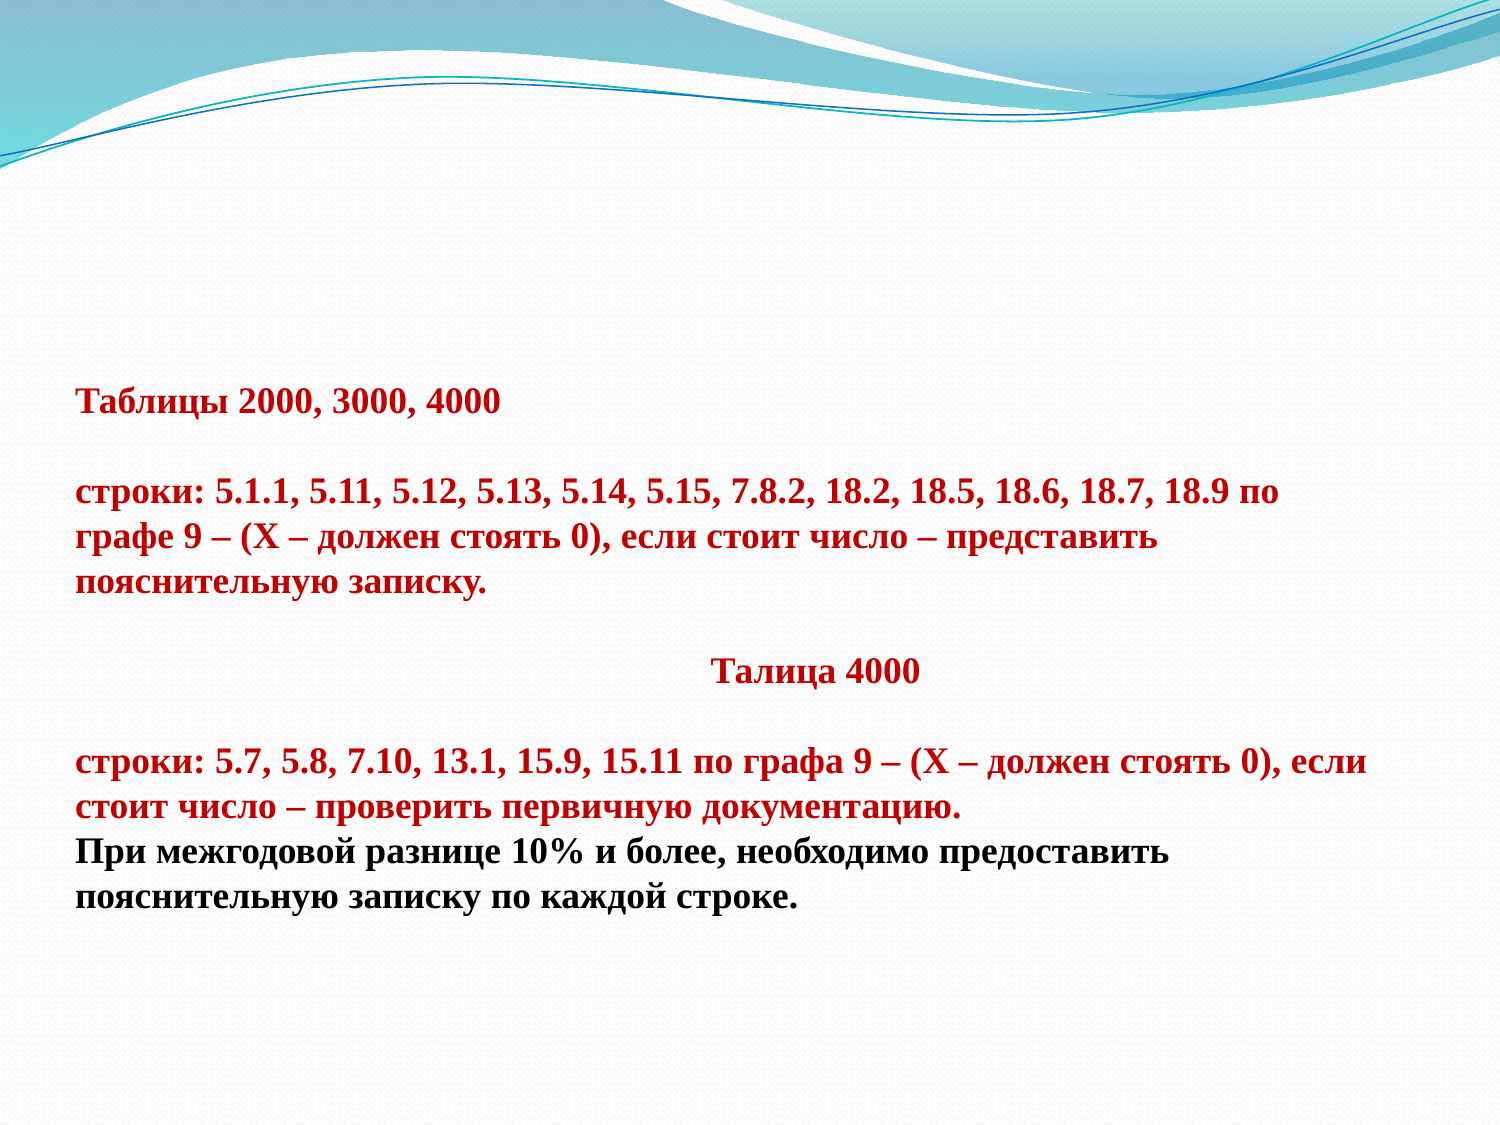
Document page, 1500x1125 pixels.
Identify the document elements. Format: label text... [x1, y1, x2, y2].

title Таблицы 2000, 3000, 4000 строки: 5.1.1, 5.11, 5.12, 5.13, 5.14, 5.15, 7.8.2, 18.2, 18.5, 18.6, 18.7, 18.9 по графе 9 – (Х – должен стоять 0), если стоит число – представить пояснительную записку. Талица 4000 строки: 5.7, 5.8, 7.10, 13.1, 15.9, 15.11 по графа 9 – (Х – должен стоять 0), если стоит число – проверить первичную документацию. При межгодовой разнице 10% и более, необходимо предоставить пояснительную записку по каждой строке. [75, 115, 1383, 961]
